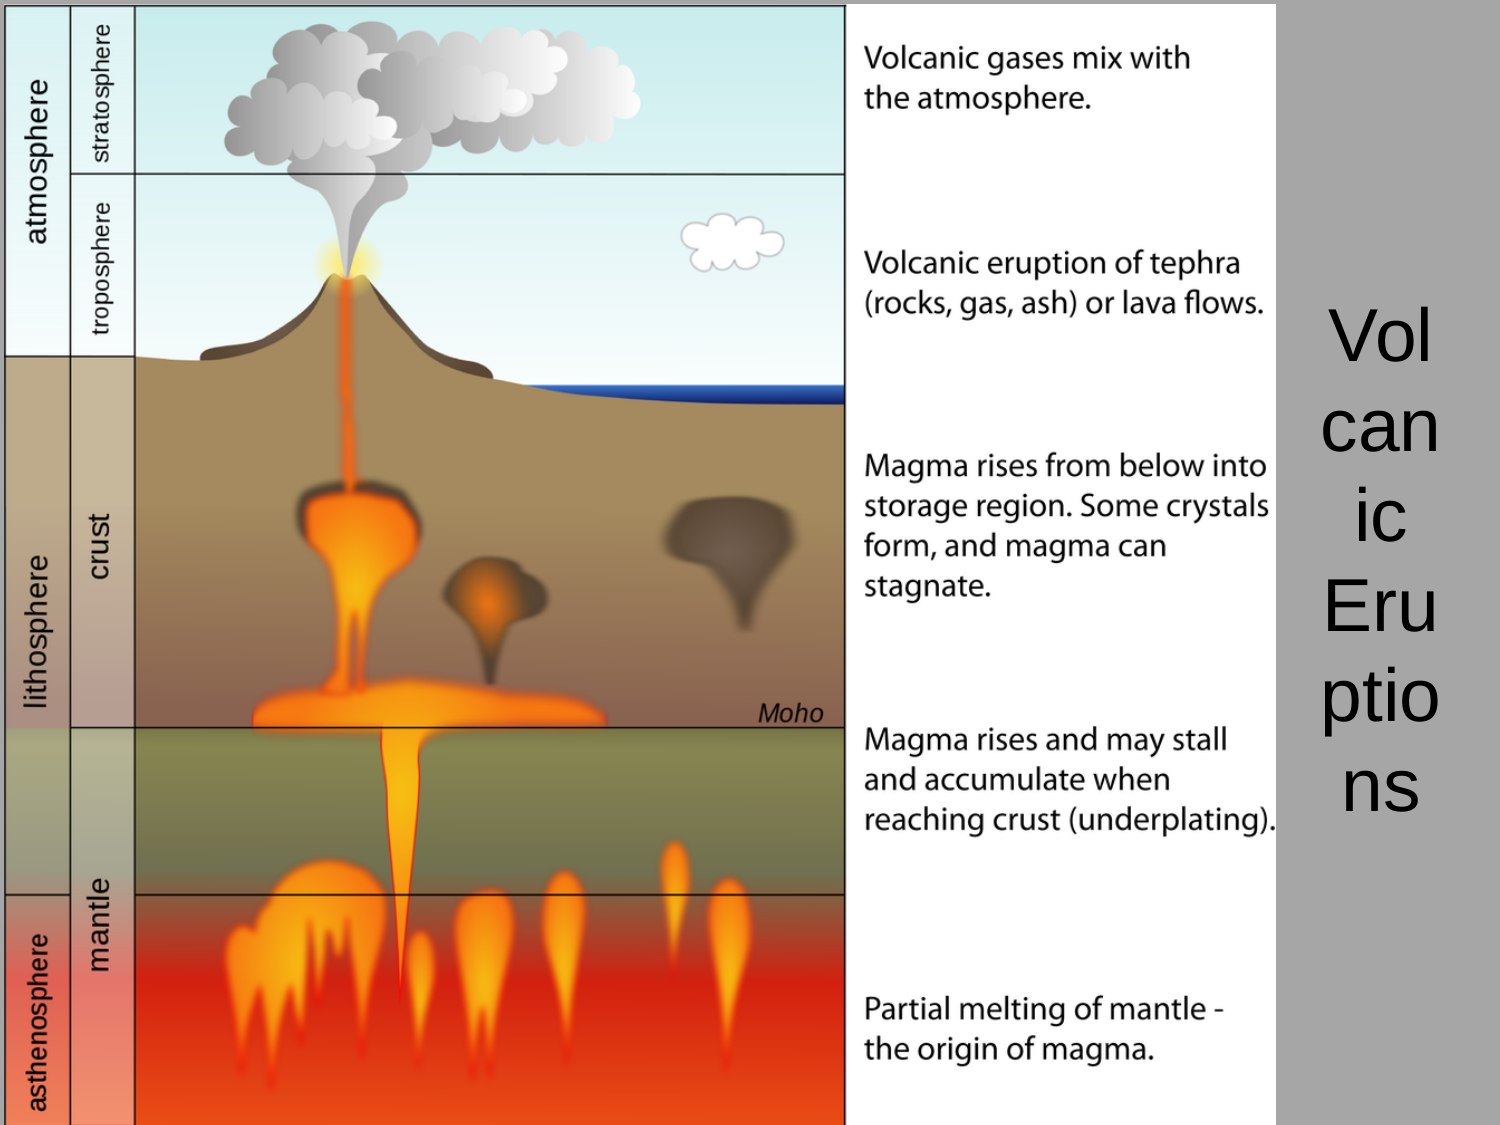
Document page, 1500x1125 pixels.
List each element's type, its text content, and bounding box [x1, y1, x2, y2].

picture [3, 4, 1276, 1125]
title Volcanic Eruptions [1299, 87, 1463, 1025]
